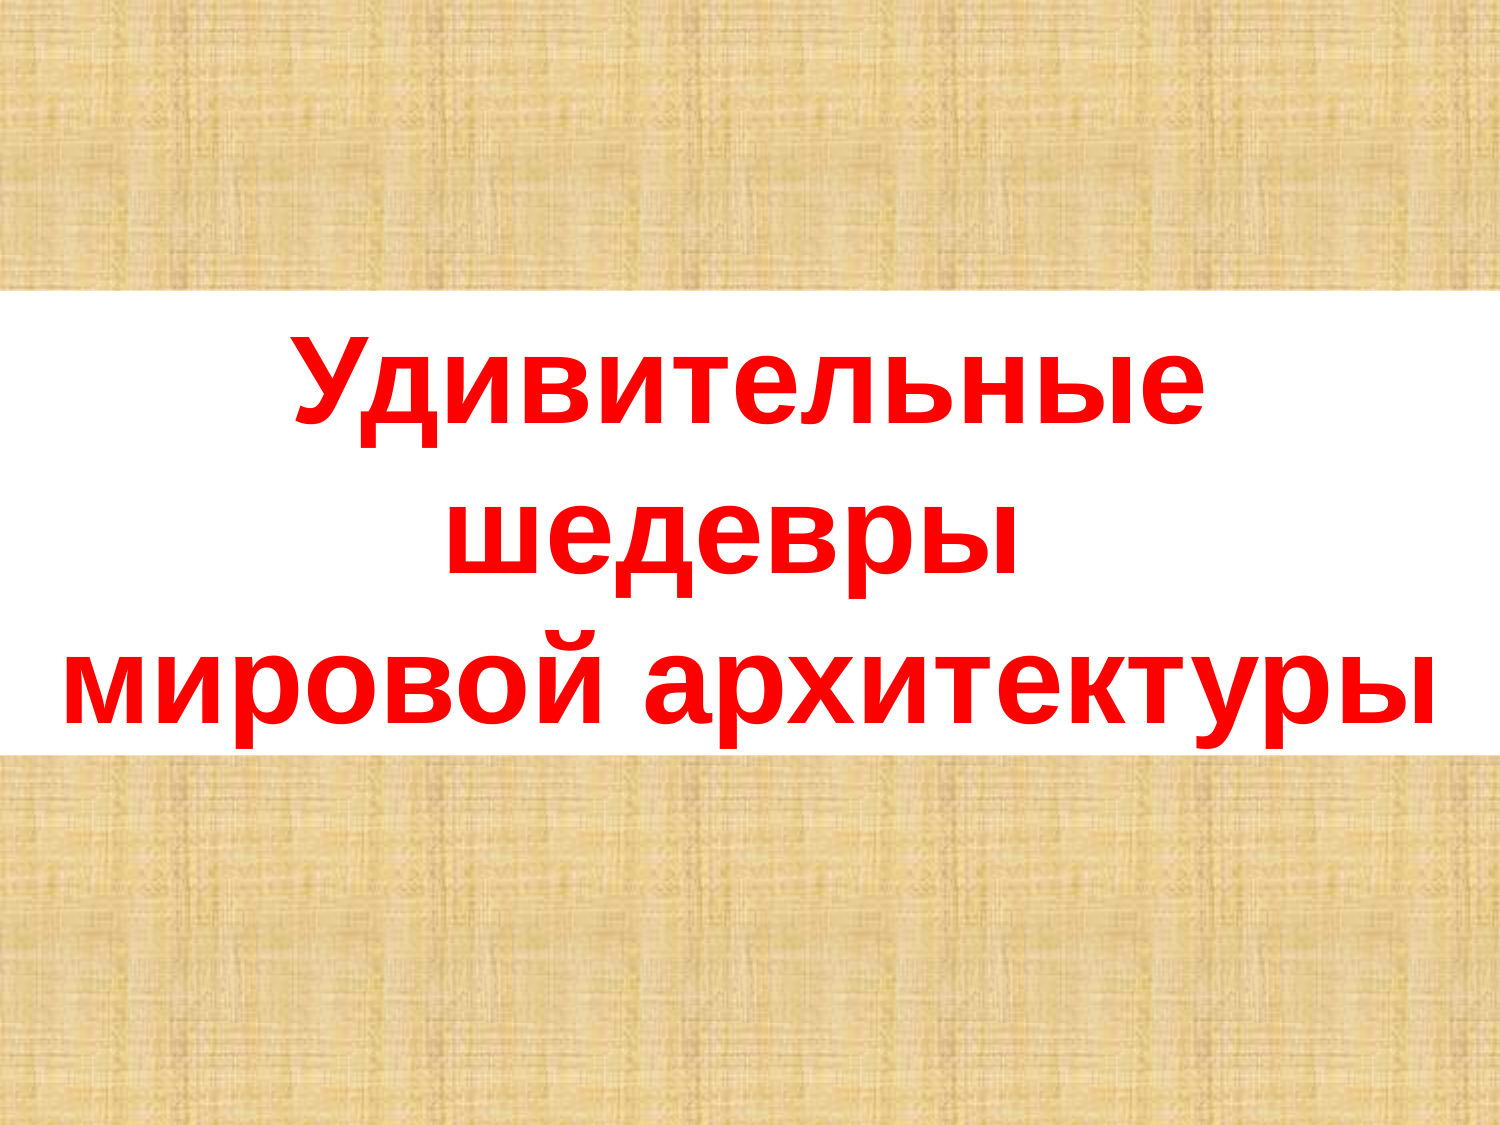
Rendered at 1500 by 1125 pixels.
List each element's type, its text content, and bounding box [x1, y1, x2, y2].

picture [0, 756, 1500, 1125]
text_box Удивительные шедевры мировой архитектуры [0, 290, 1500, 756]
picture [0, 0, 1500, 290]
